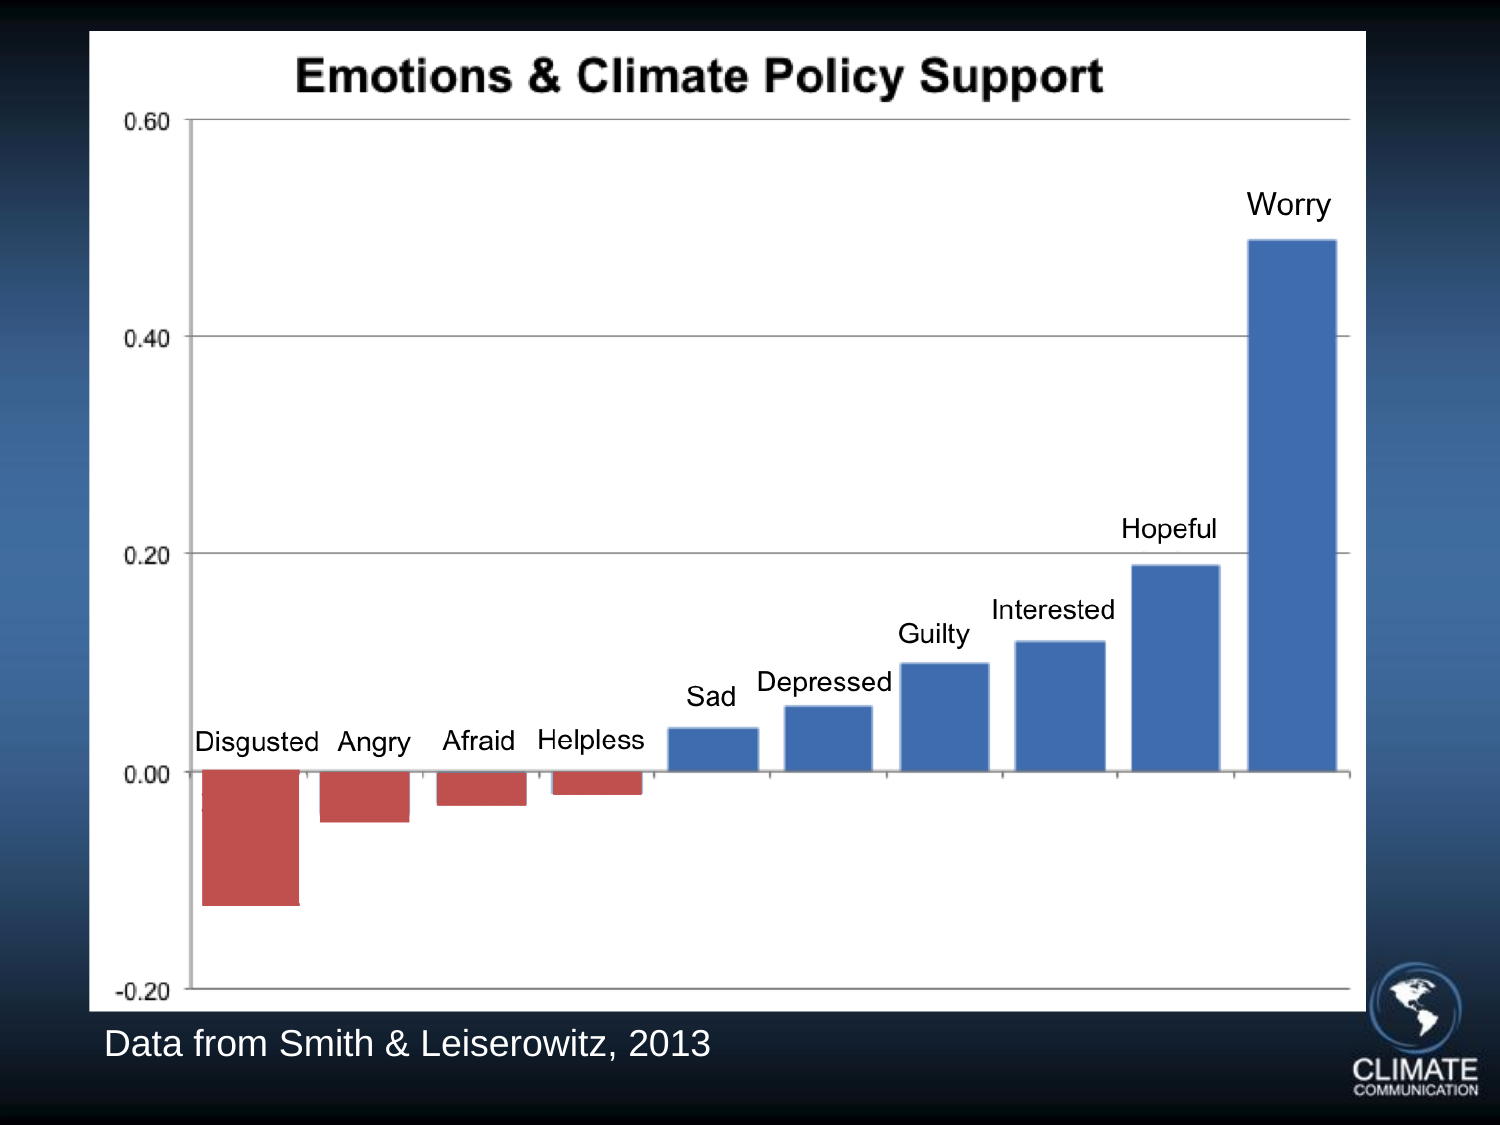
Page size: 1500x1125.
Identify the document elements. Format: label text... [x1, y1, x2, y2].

picture [0, 0, 1500, 1125]
text_box Data from Smith & Leiserowitz, 2013 [89, 1020, 737, 1071]
